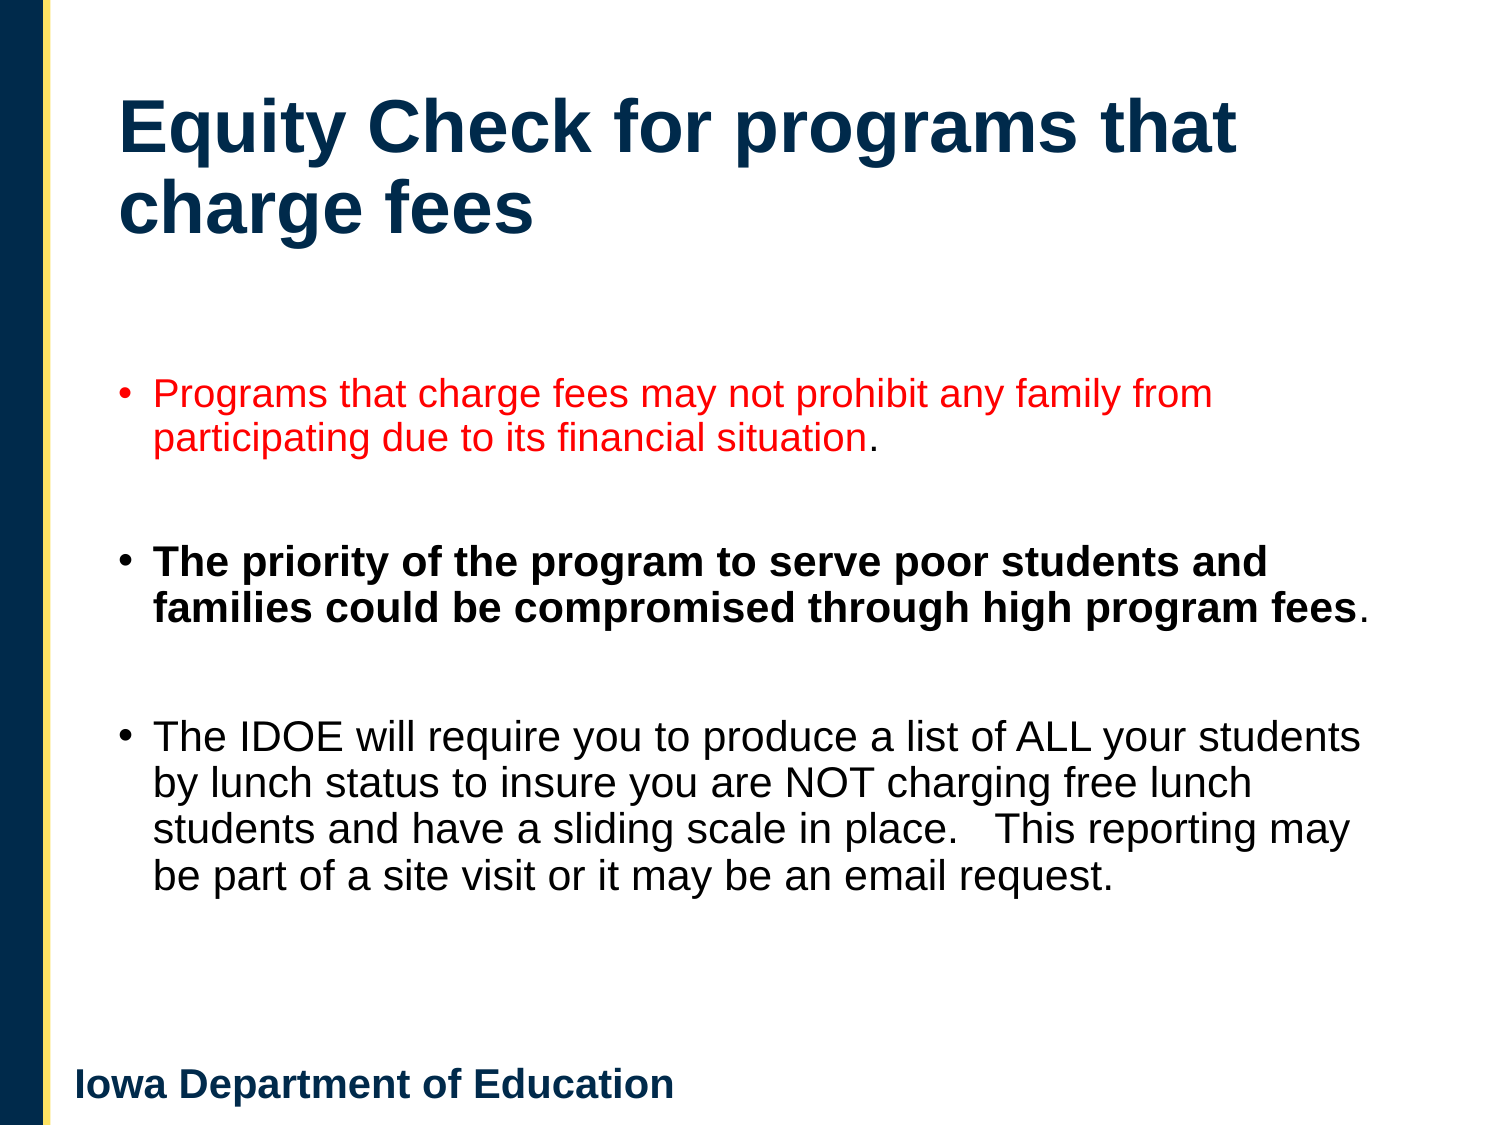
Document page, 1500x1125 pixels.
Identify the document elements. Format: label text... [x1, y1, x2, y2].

title Equity Check for programs that charge fees [103, 59, 1397, 278]
list Programs that charge fees may not prohibit any family from participating due to its financial situation. The priority of the program to serve poor students and families could be compromised through high program fees. The IDOE will require you to produce a list of ALL your students by lunch status to insure you are NOT charging free lunch students and have a sliding scale in place. This reporting may be part of a site visit or it may be an email request. [103, 365, 1397, 941]
